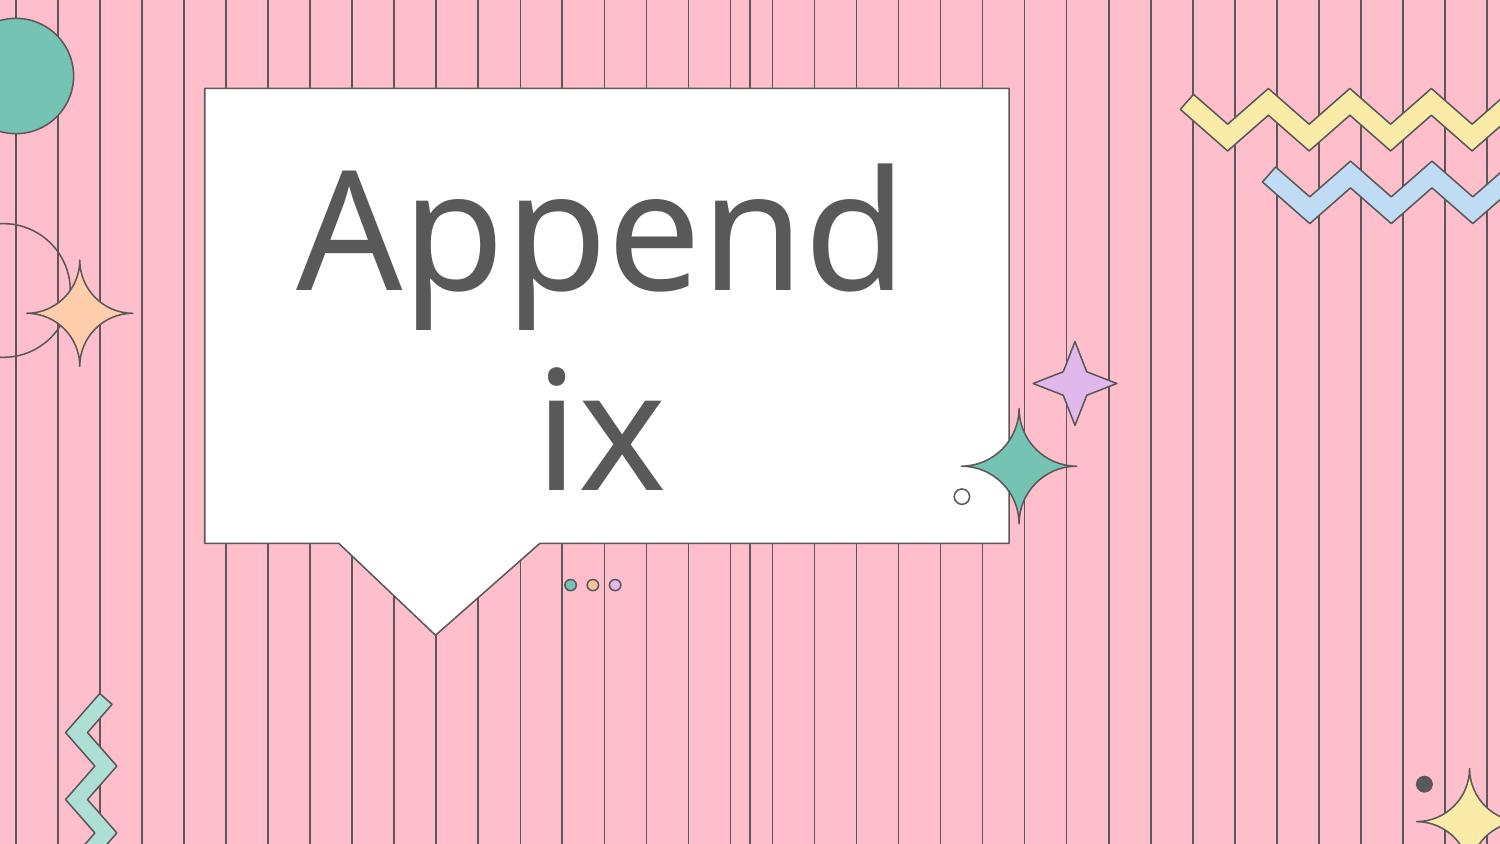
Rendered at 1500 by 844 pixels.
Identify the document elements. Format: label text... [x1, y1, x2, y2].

title Appendix [265, 170, 939, 477]
text_box [961, 408, 1077, 524]
text_box [204, 88, 1010, 636]
text_box [1033, 341, 1117, 426]
text_box [954, 488, 970, 505]
text_box [1180, 88, 1500, 151]
text_box [1262, 161, 1500, 224]
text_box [564, 579, 622, 591]
